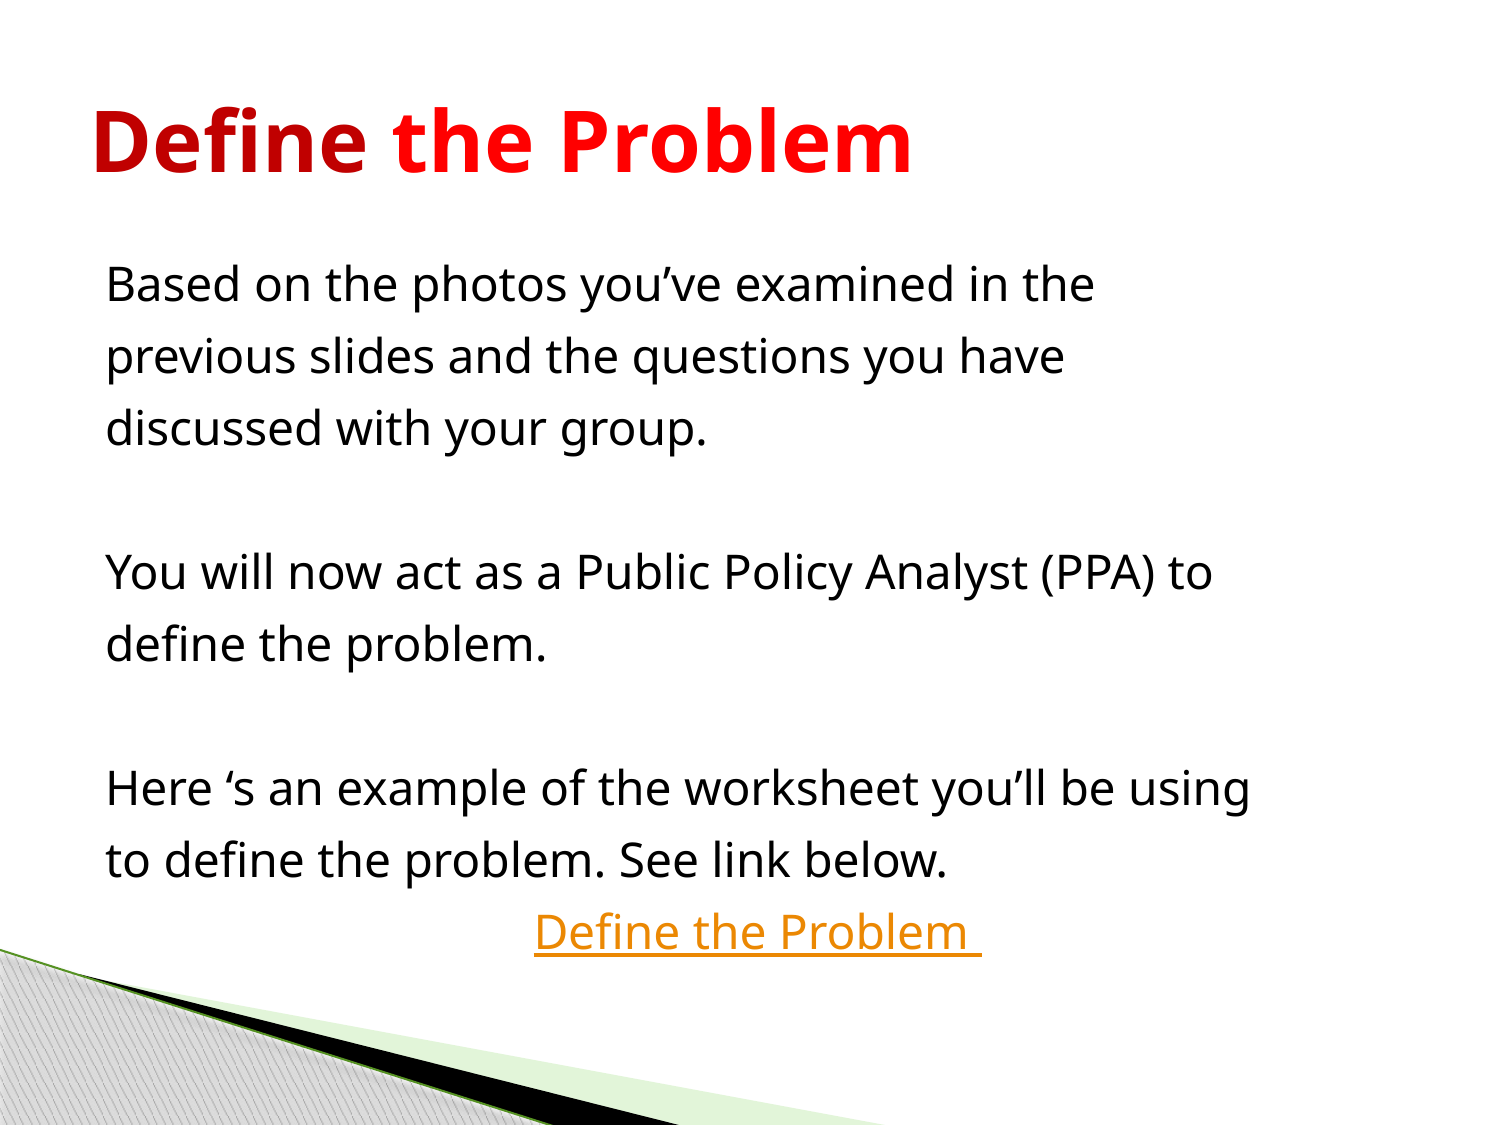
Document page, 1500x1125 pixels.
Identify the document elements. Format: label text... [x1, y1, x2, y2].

title Define the Problem [75, 45, 1425, 233]
list Based on the photos you’ve examined in the previous slides and the questions you have discussed with your group. You will now act as a Public Policy Analyst (PPA) to define the problem. Here ‘s an example of the worksheet you’ll be using to define the problem. See link below. Define the Problem [75, 243, 1425, 986]
